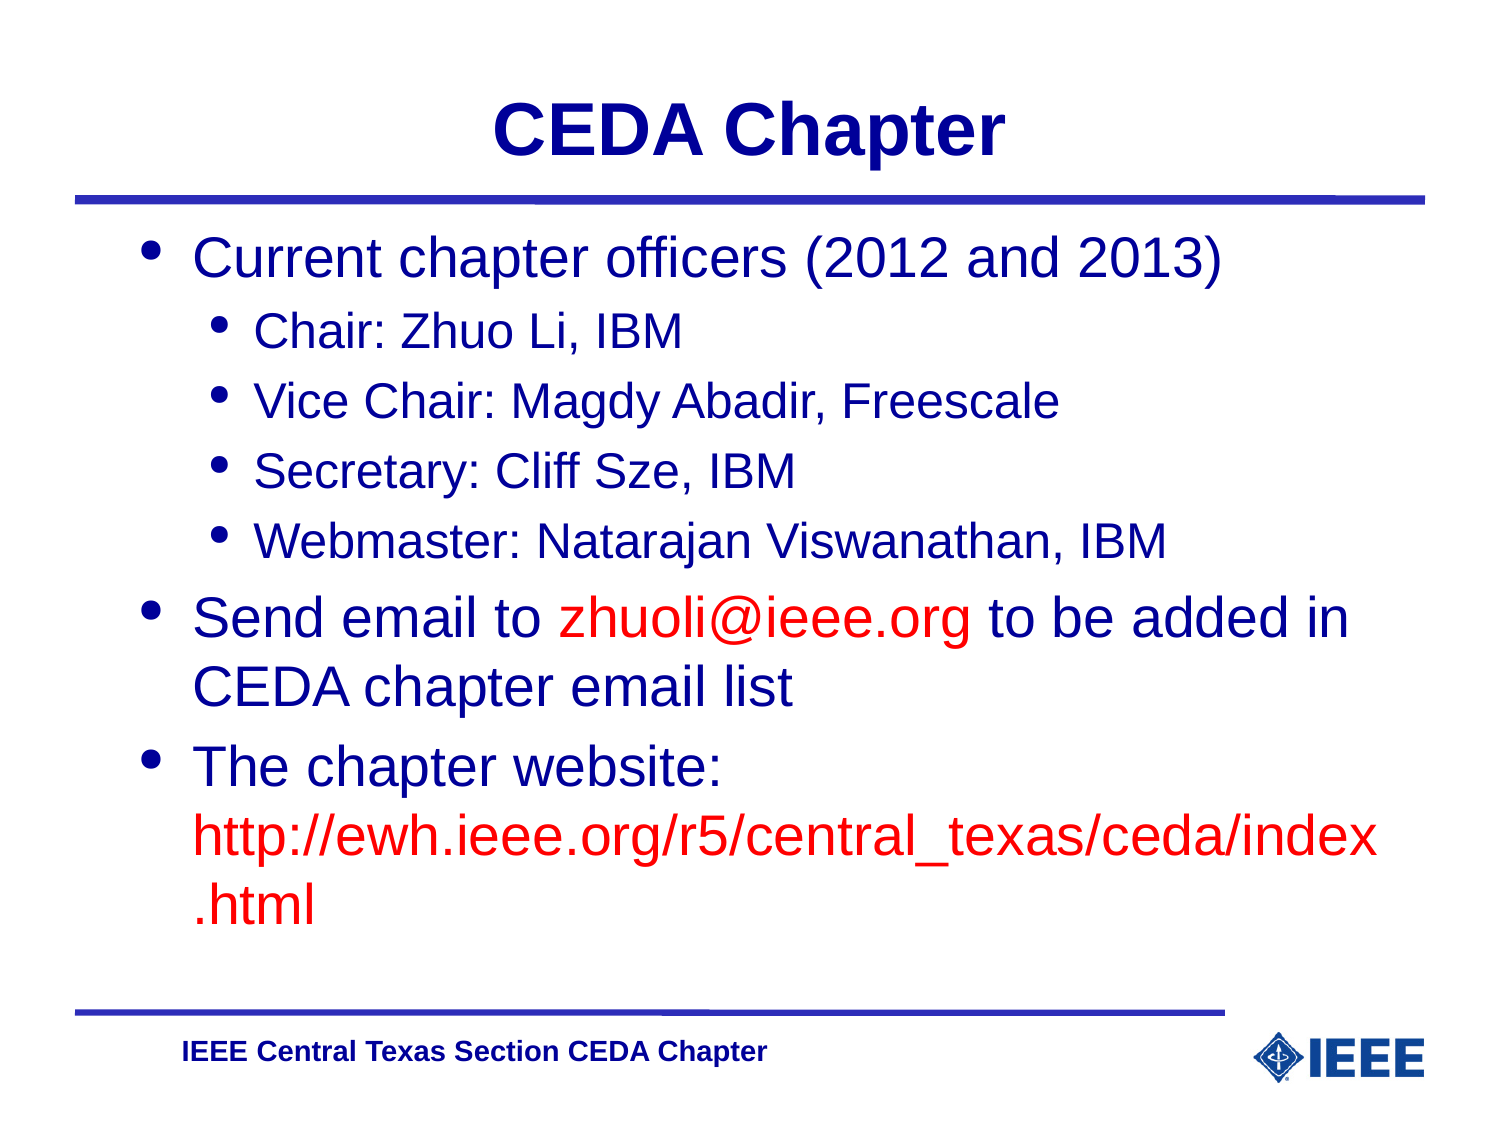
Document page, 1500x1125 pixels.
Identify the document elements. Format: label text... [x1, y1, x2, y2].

list Current chapter officers (2012 and 2013) Chair: Zhuo Li, IBM Vice Chair: Magdy Abadir, Freescale Secretary: Cliff Sze, IBM Webmaster: Natarajan Viswanathan, IBM Send email to zhuoli@ieee.org to be added in CEDA chapter email list The chapter website: http://ewh.ieee.org/r5/central_texas/ceda/index.html [124, 212, 1401, 951]
picture [1250, 1030, 1425, 1084]
title CEDA Chapter [112, 62, 1388, 188]
